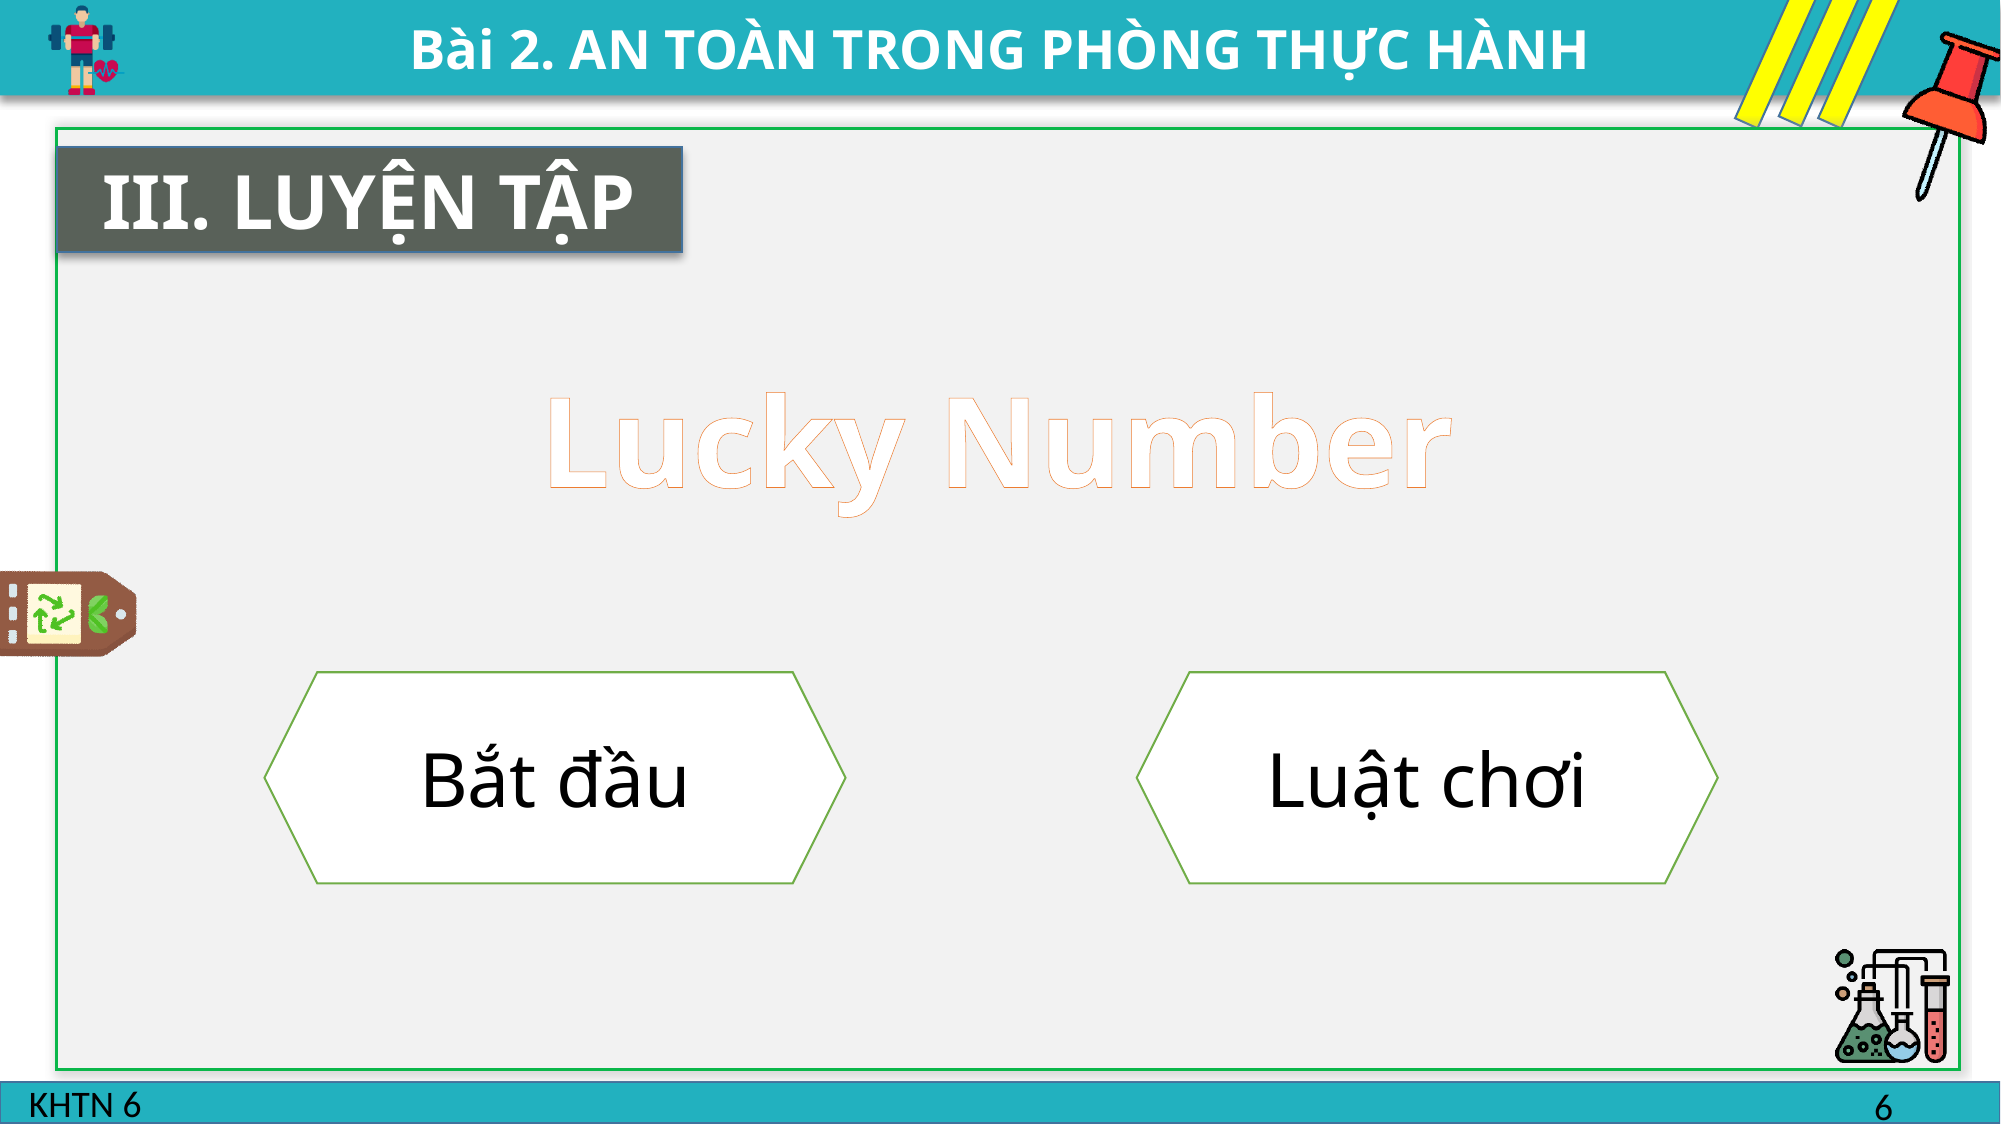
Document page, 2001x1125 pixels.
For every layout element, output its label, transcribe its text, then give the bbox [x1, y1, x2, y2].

picture [0, 515, 155, 712]
picture [33, 0, 130, 101]
slide_number 6 [1859, 1076, 1939, 1125]
picture [1856, 12, 2001, 202]
text_box Lucky Number [524, 354, 1470, 520]
text_box KHTN 6 [14, 1072, 255, 1125]
picture [1835, 949, 1950, 1063]
text_box Bắt đầu [263, 671, 847, 885]
text_box Luật chơi [1135, 671, 1719, 885]
text_box III. LUYỆN TẬP [56, 146, 683, 253]
